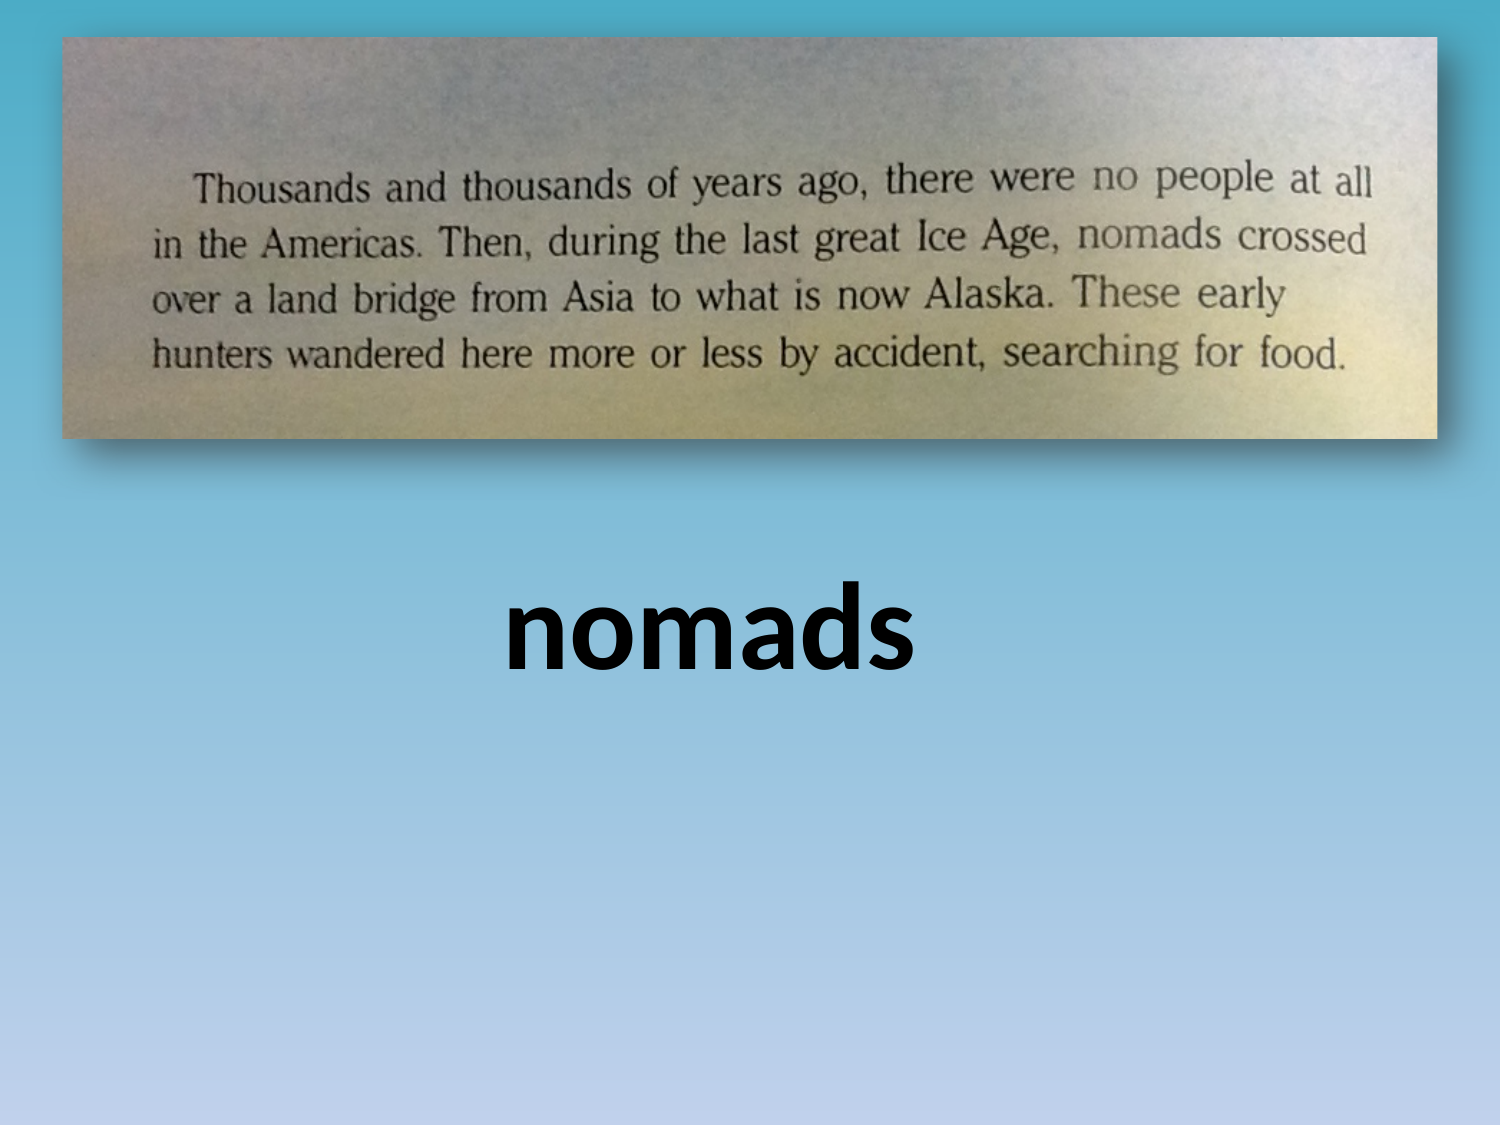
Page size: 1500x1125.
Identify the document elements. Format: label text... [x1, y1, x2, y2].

text_box nomads [487, 537, 938, 703]
picture [62, 37, 1438, 439]
